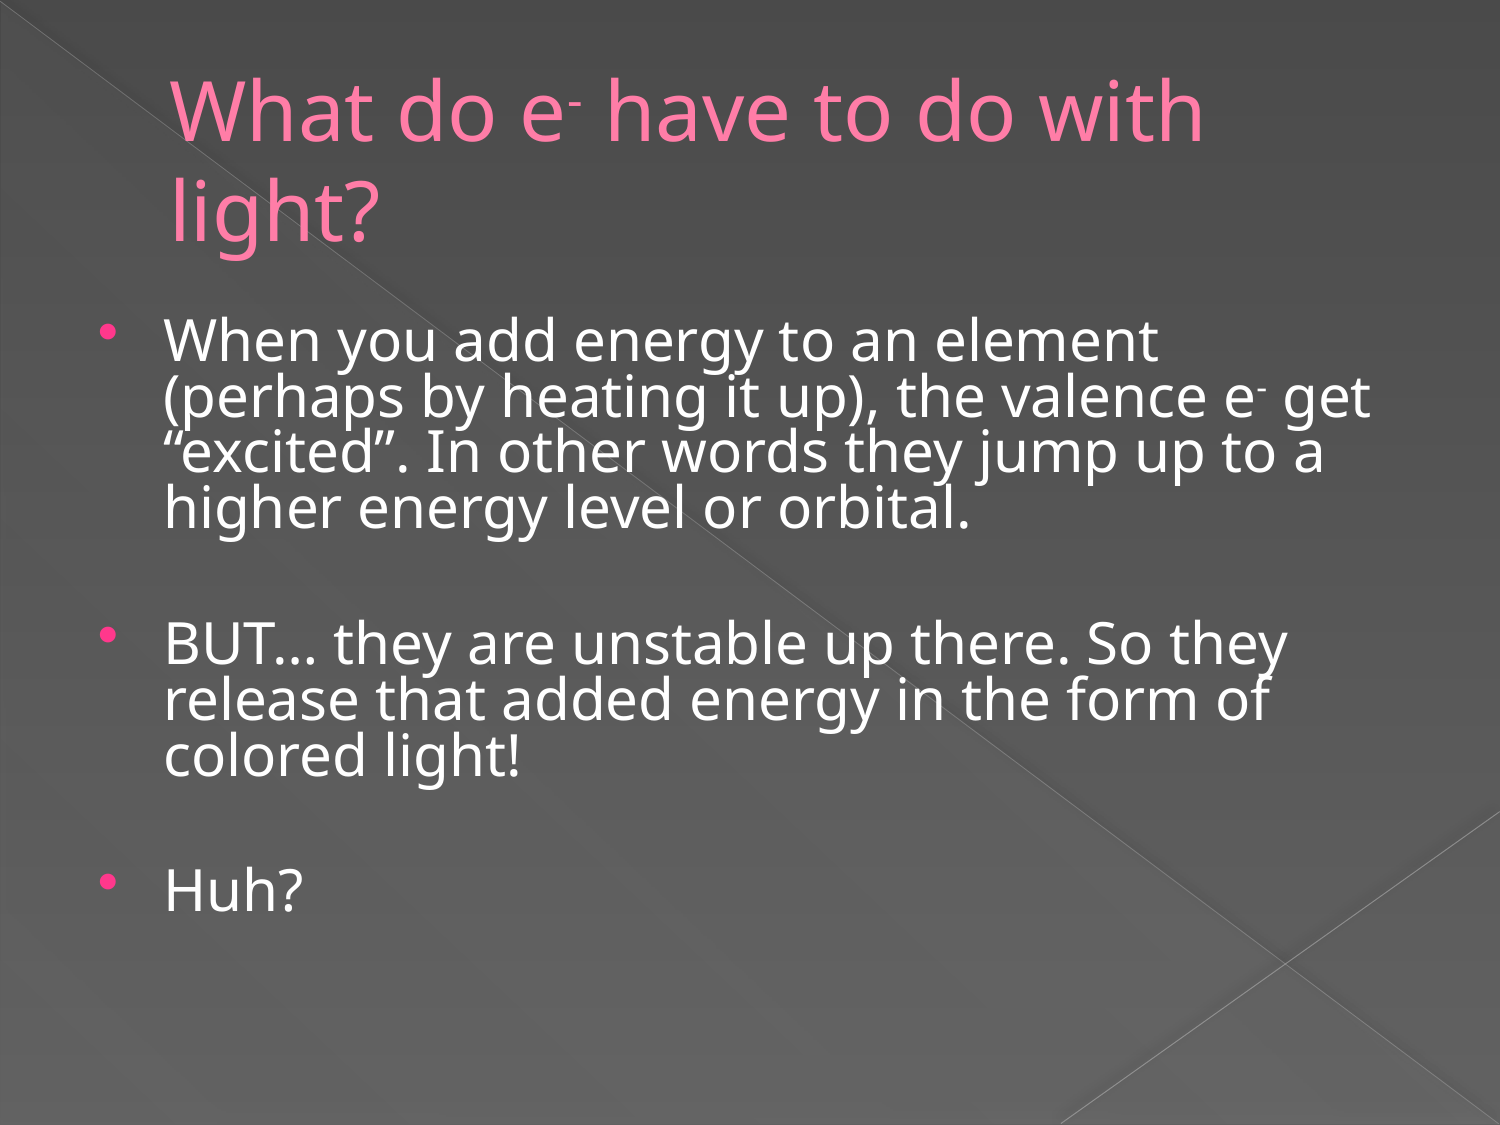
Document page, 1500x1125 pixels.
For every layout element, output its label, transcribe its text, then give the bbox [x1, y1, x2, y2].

title What do e- have to do with light? [75, 43, 1425, 274]
list When you add energy to an element (perhaps by heating it up), the valence e- get “excited”. In other words they jump up to a higher energy level or orbital. BUT… they are unstable up there. So they release that added energy in the form of colored light! Huh? [75, 308, 1425, 1059]
